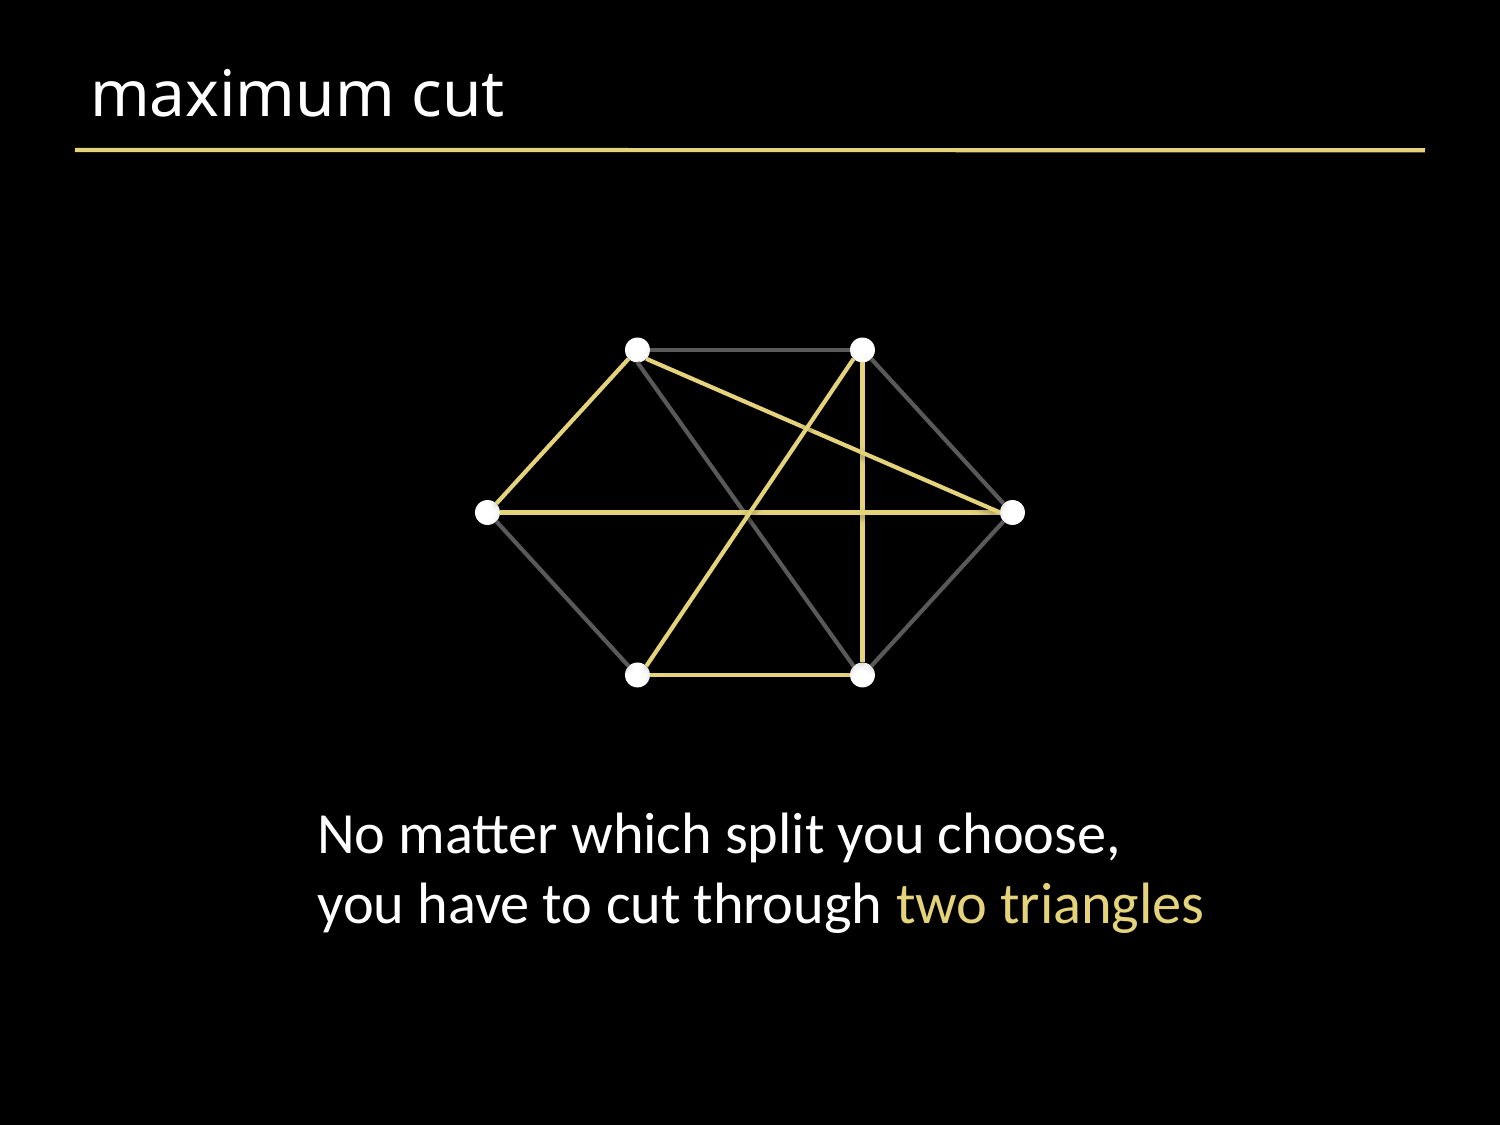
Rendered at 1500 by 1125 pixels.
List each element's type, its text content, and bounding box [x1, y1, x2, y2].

text_box [624, 661, 648, 689]
text_box [624, 336, 651, 362]
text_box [746, 258, 901, 407]
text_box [489, 364, 636, 498]
text_box [474, 499, 496, 526]
title maximum cut [74, 44, 1426, 138]
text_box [905, 364, 1011, 498]
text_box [489, 527, 636, 661]
text_box [1007, 499, 1026, 526]
text_box [851, 669, 876, 689]
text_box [864, 527, 1011, 661]
text_box No matter which split you choose, you have to cut through two triangles [302, 787, 1220, 943]
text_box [596, 408, 904, 617]
